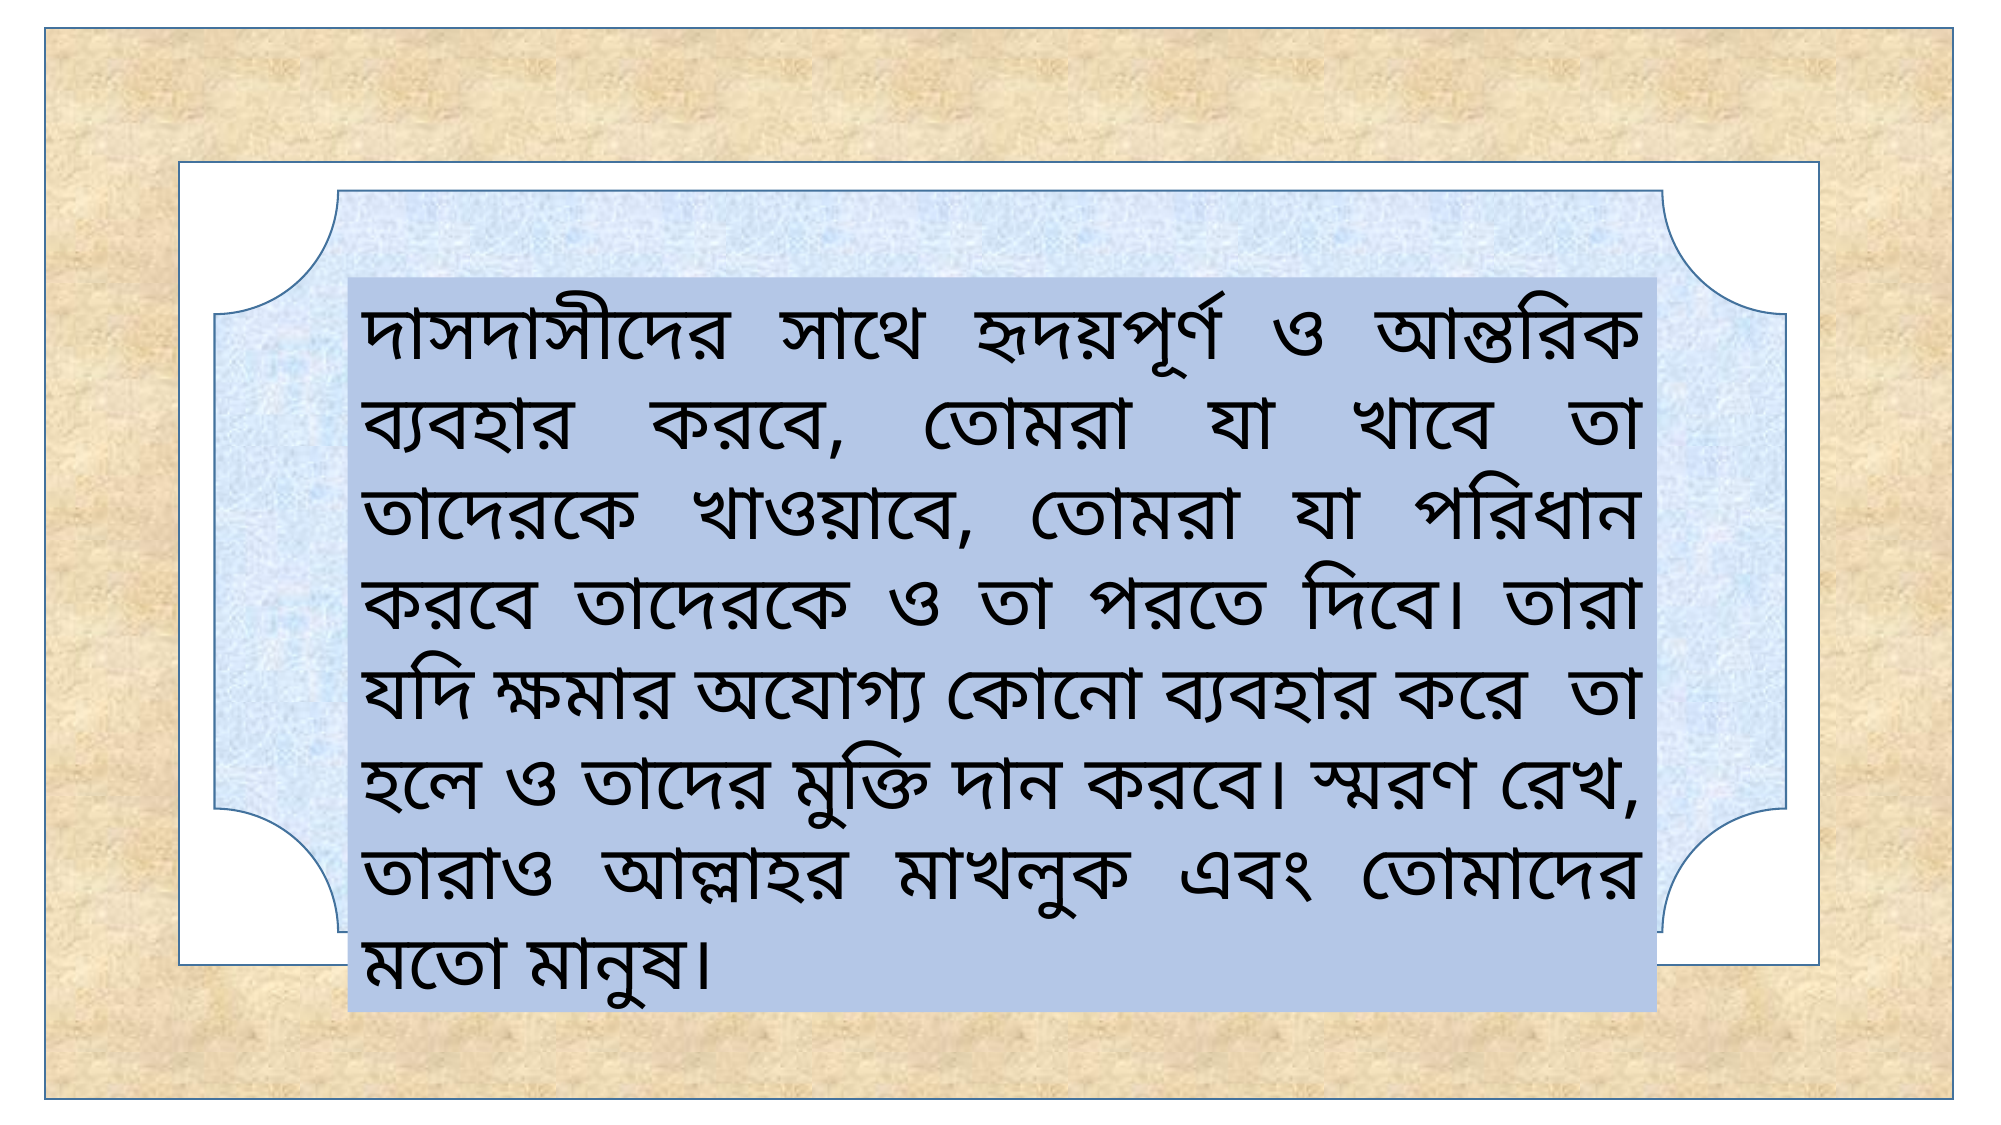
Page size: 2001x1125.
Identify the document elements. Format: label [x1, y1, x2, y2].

text_box [44, 27, 1953, 1099]
